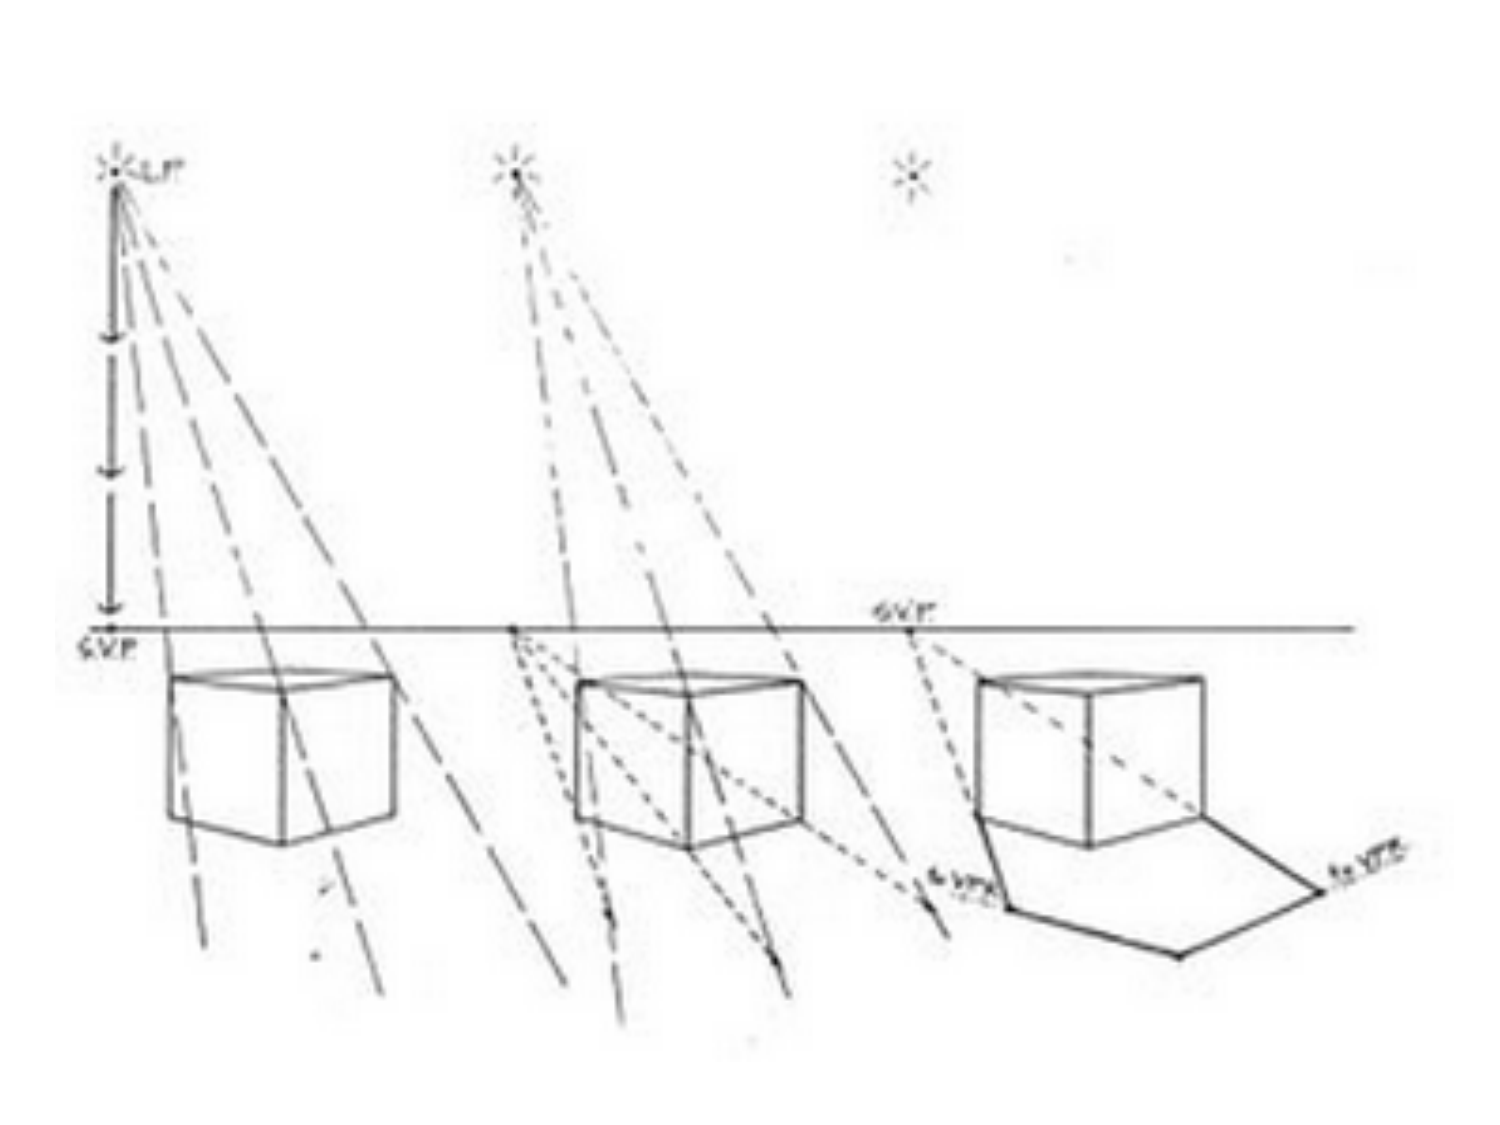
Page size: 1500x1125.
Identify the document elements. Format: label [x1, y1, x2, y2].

list [55, 105, 1454, 1063]
